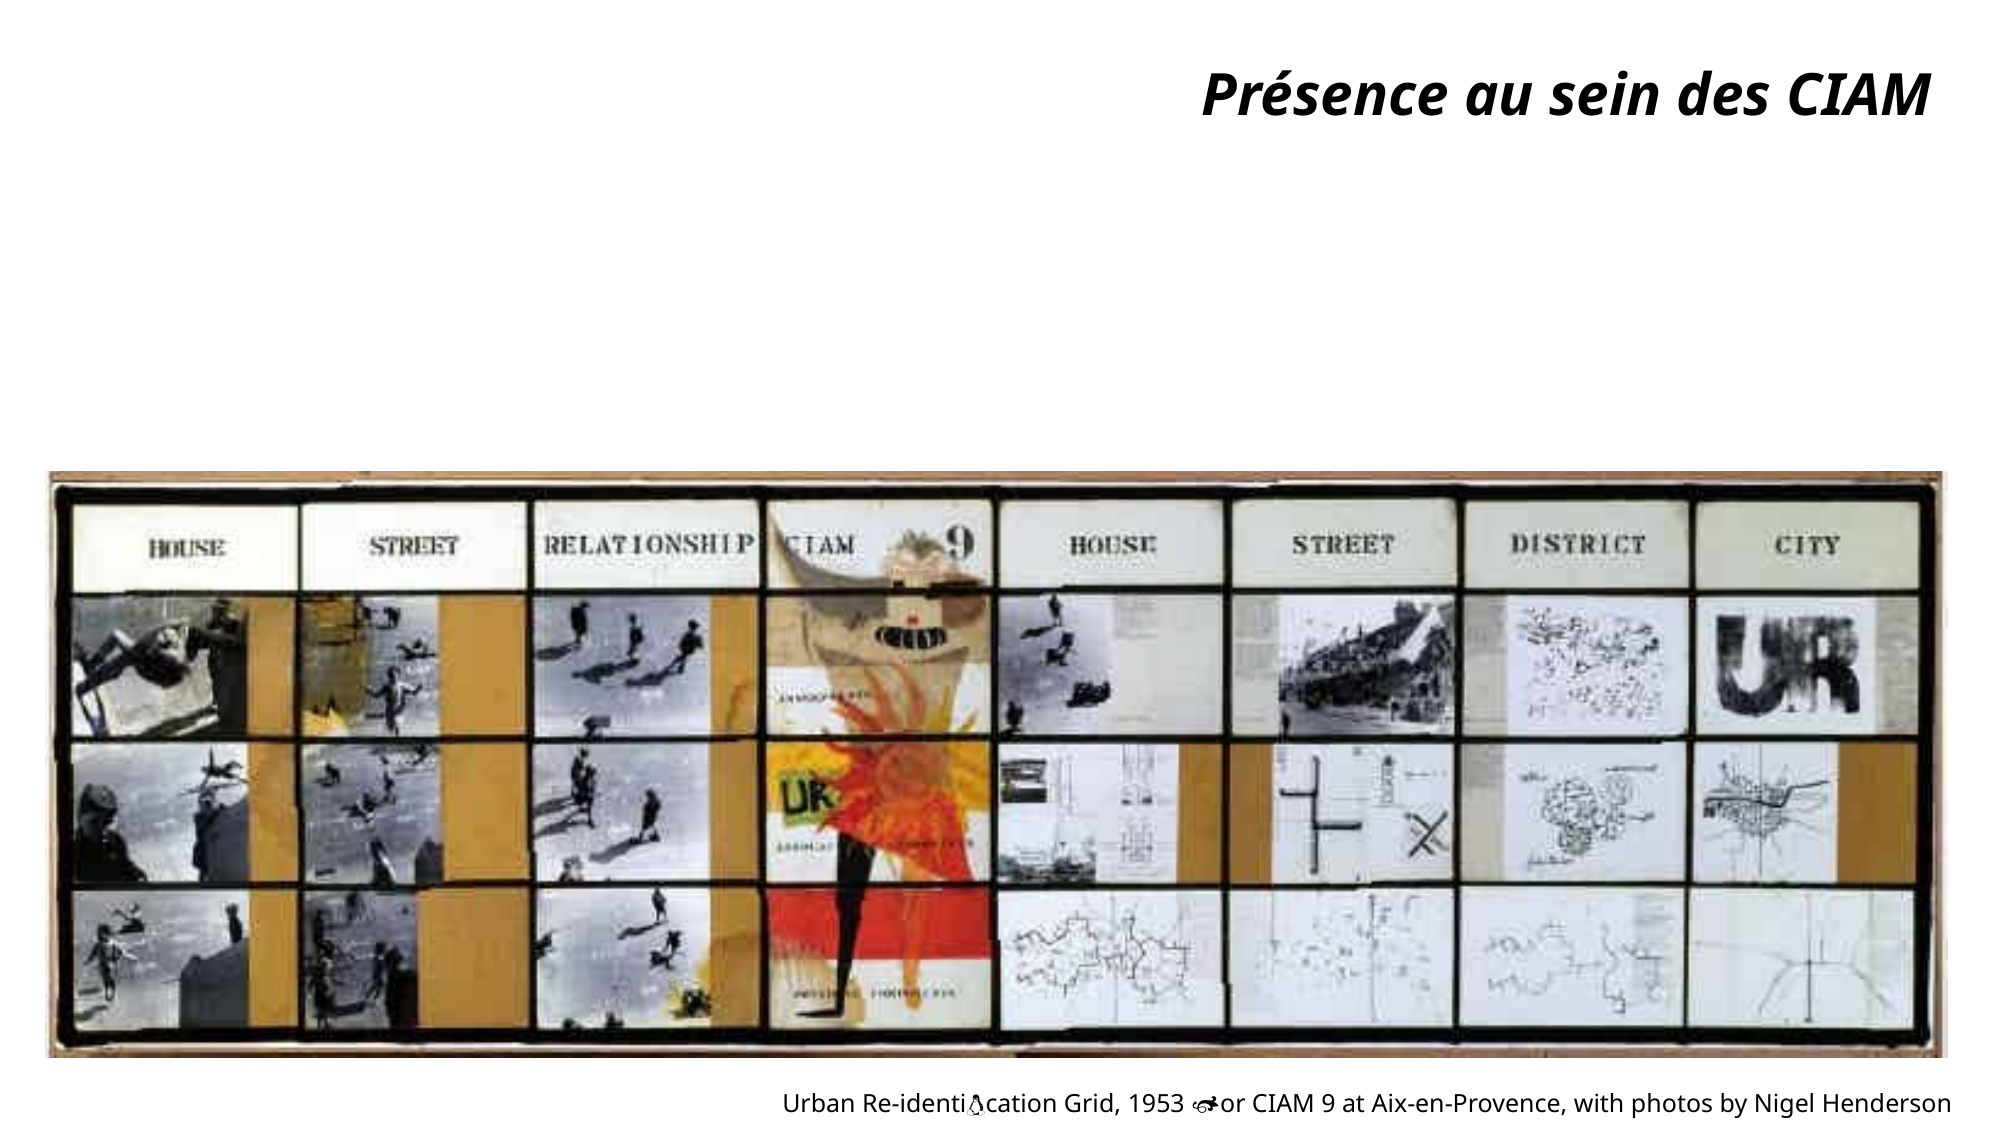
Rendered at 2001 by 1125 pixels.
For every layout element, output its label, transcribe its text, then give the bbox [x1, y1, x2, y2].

text_box Urban Re-identication Grid, 1953 or CIAM 9 at Aix-en-Provence, with photos by Nigel Henderson [469, 989, 1969, 1125]
text_box Présence au sein des CIAM [447, 0, 1948, 136]
picture [45, 471, 1948, 1058]
